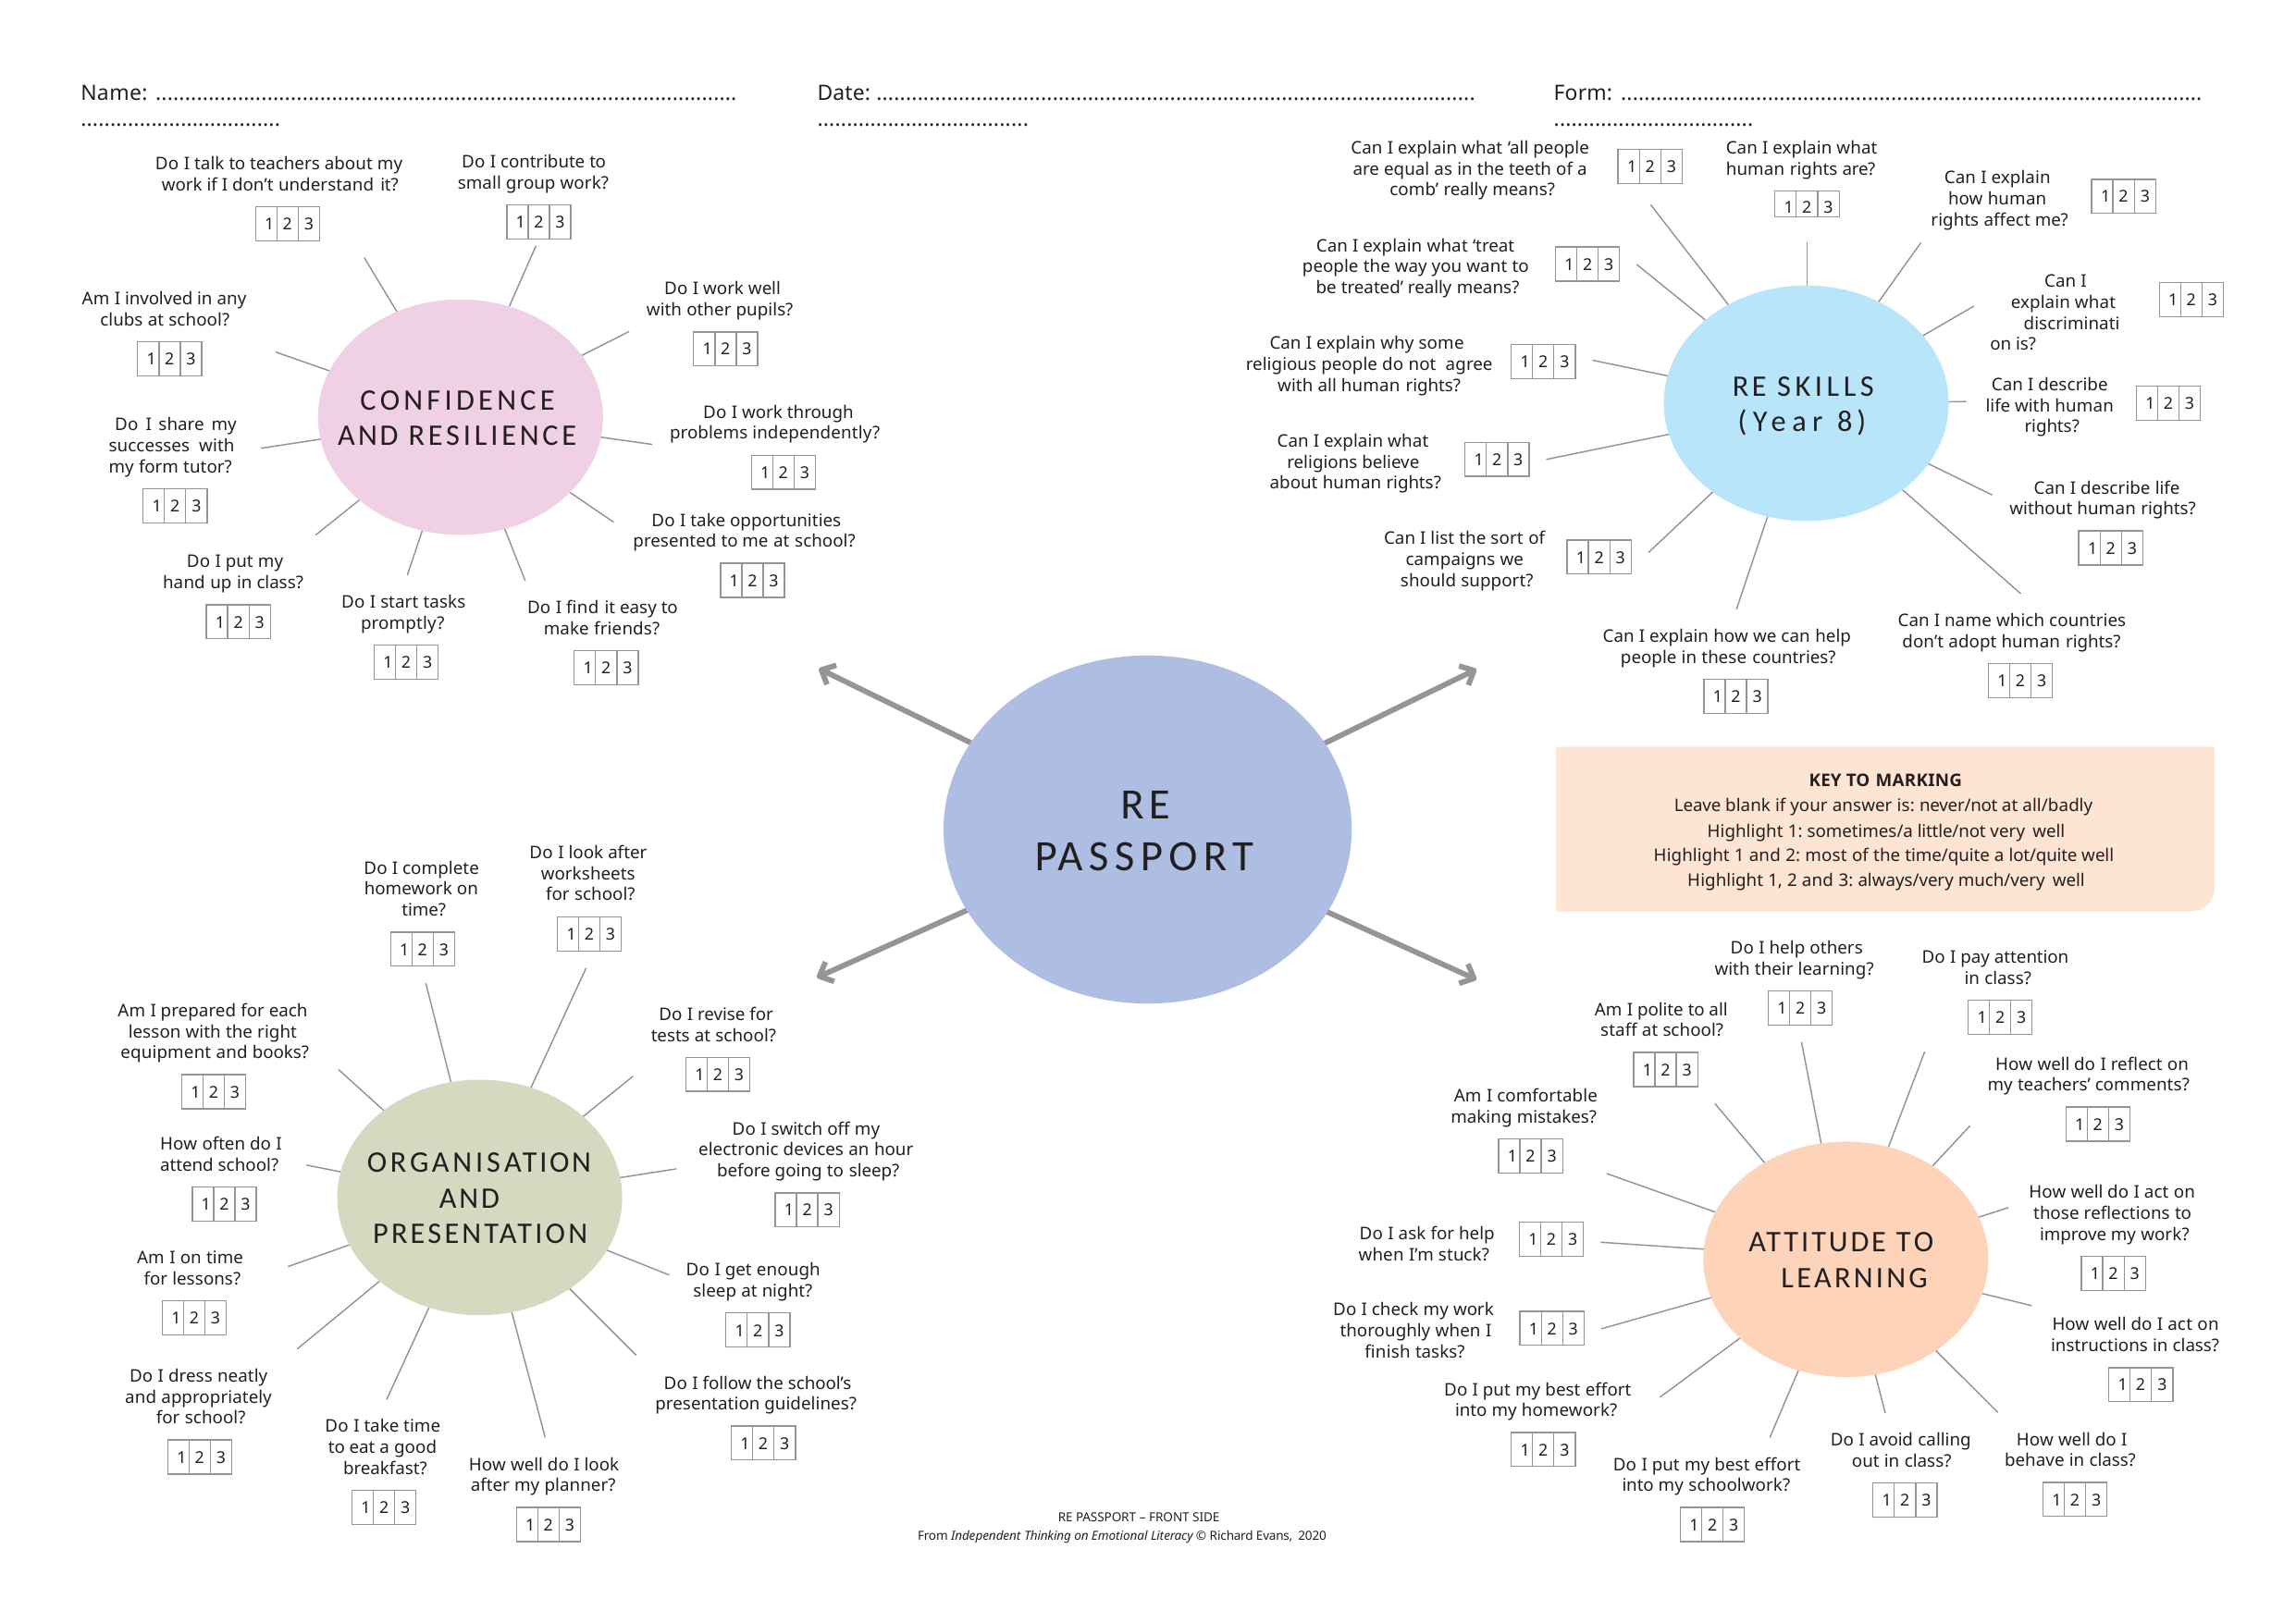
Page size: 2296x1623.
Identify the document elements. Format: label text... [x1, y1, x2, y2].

text_box Do I revise for tests at school? [682, 1001, 788, 1045]
text_box Date: .......................................................................................................................................... [815, 77, 1479, 130]
table_header 3 [2031, 664, 2052, 697]
text_box Can I explain why some religious people do not agree with all human rights? [1240, 329, 1498, 395]
text_box Can I explain what ‘treat people the way you want to be treated’ really means? [1293, 232, 1541, 298]
text_box Can I explain what discrimination is? [2027, 267, 2146, 354]
table_header 3 [250, 606, 270, 638]
table_header 2 [716, 333, 735, 365]
table_header 1 [163, 1301, 183, 1334]
table_header 2 [190, 1441, 210, 1473]
table_header 2 [747, 1313, 768, 1346]
table_header 3 [2122, 532, 2142, 564]
table_header 2 [1542, 1312, 1562, 1345]
table_header 1 [2082, 1257, 2102, 1290]
table_header 1 [752, 456, 772, 488]
table_header 1 [508, 205, 527, 239]
table_header 3 [2086, 1483, 2106, 1516]
text_box KEY TO MARKING Leave blank if your answer is: never/not at all/badly Highlight 1: sometimes/a little/not very well Highlight 1 and 2: most of the time/quite a lot/quite well Highlight 1, 2 and 3: always/very much/very well [1639, 763, 2131, 891]
table_header 1 [1769, 991, 1789, 1025]
table_header 1 [732, 1427, 752, 1459]
text_box Can I describe life without human rights? [2027, 474, 2216, 519]
table_header 2 [278, 207, 298, 240]
table_header 2 [2010, 664, 2031, 697]
table_header 1 [1705, 680, 1724, 713]
text_box Do I take time to eat a good breakfast? [320, 1446, 450, 1479]
table_header 3 [618, 651, 637, 684]
table_header 3 [2125, 1257, 2145, 1290]
text_box Do I take opportunities presented to me at school? [658, 507, 875, 551]
text_box Do I check my work thoroughly when I finish tasks? [1326, 1296, 1504, 1362]
text_box Am I polite to all staff at school? [1592, 996, 1740, 1040]
table_header 2 [165, 489, 185, 523]
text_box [260, 244, 654, 583]
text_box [1599, 1040, 2033, 1439]
text_box Do I work through problems independently? [668, 399, 900, 443]
text_box Can I name which countries don’t adopt human rights? [1895, 607, 2146, 652]
table_header 3 [2109, 1108, 2129, 1140]
table_header 1 [391, 933, 412, 965]
table_header 1 [168, 1441, 189, 1473]
table_header 3 [1509, 443, 1528, 475]
table_header 1 [1521, 1312, 1541, 1345]
text_box Do I help others with their learning? [1712, 934, 1889, 978]
text_box Am I on time for lessons? [135, 1244, 255, 1289]
text_box Do I start tasks promptly? [339, 588, 474, 633]
text_box Do I follow the school’s presentation guidelines? [682, 1370, 875, 1414]
table_header 3 [236, 1187, 255, 1221]
table_header 1 [1619, 150, 1639, 183]
table_header 2 [1640, 150, 1660, 183]
text_box Do I complete homework on time? [359, 855, 488, 920]
table_header 1 [256, 207, 277, 240]
text_box How well do I act on instructions in class? [2048, 1311, 2234, 1356]
table_header 3 [299, 207, 319, 240]
table_header 3 [2203, 283, 2223, 316]
table_header 2 [374, 1491, 394, 1524]
table_header 3 [434, 933, 454, 965]
table_header 2 [1726, 680, 1746, 713]
table_header 1 [1465, 443, 1486, 475]
text_box Can I explain what ‘all people are equal as in the teeth of a comb’ really means? [1341, 134, 1602, 200]
table_header 3 [2011, 1001, 2031, 1034]
table_header 2 [204, 1076, 224, 1108]
table_header 2 [1541, 1223, 1562, 1256]
table_header 1 [1512, 345, 1532, 378]
footer From Independent Thinking on Emotional Literacy © Richard Evans, 2020 [916, 1525, 1381, 1623]
table_header 1 [143, 489, 164, 523]
table_header 2 [797, 1194, 817, 1226]
table_header 2 [708, 1058, 728, 1090]
text_box 2 [1796, 191, 1818, 217]
text_box [1556, 746, 2216, 912]
table_header 3 [1661, 150, 1682, 183]
table_header 2 [184, 1301, 204, 1334]
table_header 2 [2088, 1108, 2108, 1140]
table_header 2 [753, 1427, 773, 1459]
table_header 1 [1512, 1433, 1532, 1466]
table_header 1 [517, 1508, 537, 1541]
table_header 3 [770, 1313, 789, 1346]
table_header 3 [225, 1076, 245, 1108]
table_header 2 [396, 646, 416, 679]
table_header 3 [2179, 387, 2200, 420]
table_header 2 [579, 917, 599, 951]
table_header 2 [1533, 1433, 1553, 1466]
text_box RE PASSPORT – FRONT SIDE [1055, 1507, 1241, 1525]
text_box Do I get enough sleep at night? [684, 1256, 833, 1301]
text_box Can I explain how human rights affect me? [1922, 164, 2076, 229]
table_header 1 [352, 1491, 373, 1524]
table_header 3 [2135, 180, 2155, 213]
table_header 1 [2080, 532, 2100, 564]
table_header 2 [1895, 1483, 1915, 1517]
table_header 1 [1989, 664, 2009, 697]
table_header 1 [193, 1187, 213, 1221]
text_box Do I contribute to small group work? [455, 148, 623, 193]
table_header 3 [560, 1508, 580, 1541]
table_header 1 [1873, 1483, 1894, 1517]
table_header 2 [538, 1508, 559, 1541]
text_box How well do I act on those reflections to improve my work? [2036, 1178, 2205, 1244]
table_header 3 [1563, 1312, 1584, 1345]
table_header 2 [2158, 387, 2179, 420]
text_box How well do I look after my planner? [466, 1451, 632, 1495]
table_header 3 [395, 1491, 415, 1524]
table_header 1 [558, 917, 578, 951]
text_box Can I explain what human rights are? [1723, 134, 1891, 178]
table_header 3 [1811, 991, 1832, 1025]
table_header 1 [2109, 1369, 2129, 1401]
text_box Do I look after worksheets for school? [526, 839, 654, 904]
table_header 3 [186, 489, 206, 523]
table_header 1 [722, 564, 741, 596]
text_box 1 [1774, 191, 1796, 217]
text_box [1545, 241, 2022, 610]
table_header 2 [1521, 1139, 1540, 1173]
table_header 3 [417, 646, 438, 679]
table_header 3 [729, 1058, 749, 1090]
table_header 3 [205, 1301, 226, 1334]
text_box How often do I attend school? [158, 1130, 282, 1174]
table_header 2 [215, 1187, 234, 1221]
table_header 1 [1520, 1223, 1540, 1256]
text_box 3 [1818, 191, 1840, 217]
table_header 3 [774, 1427, 795, 1459]
table_header 1 [1969, 1001, 1989, 1034]
text_box Do I put my hand up in class? [160, 548, 317, 593]
table_header 1 [2067, 1108, 2087, 1140]
table_header 1 [2043, 1483, 2064, 1516]
table_header 1 [182, 1076, 203, 1108]
table_header 2 [2114, 180, 2134, 213]
table_header 1 [138, 342, 158, 375]
table_header 3 [795, 456, 815, 488]
text_box Can I explain what religions believe about human rights? [1259, 427, 1450, 493]
table_header 3 [2152, 1369, 2172, 1401]
text_box Do I dress neatly and appropriately for school? [120, 1362, 280, 1428]
table_header 1 [1681, 1508, 1701, 1541]
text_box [287, 966, 677, 1439]
table_header 3 [1554, 1433, 1574, 1466]
table_header 2 [160, 342, 179, 375]
table_header 2 [2101, 532, 2121, 564]
text_box Am I prepared for each lesson with the right equipment and books? [109, 997, 282, 1063]
table_header 2 [1487, 443, 1507, 475]
table_header 1 [207, 606, 227, 638]
text_box Form: ..................................................................................................................................... [1551, 77, 2205, 130]
table_header 3 [819, 1194, 839, 1226]
table_header 2 [743, 564, 762, 596]
table_header 3 [1917, 1483, 1936, 1517]
text_box Do I share my successes with my form tutor? [106, 411, 245, 476]
table_header 3 [764, 564, 784, 596]
table_header 1 [694, 333, 714, 365]
text_box Do I switch off my electronic devices an hour before going to sleep? [690, 1115, 925, 1181]
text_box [816, 655, 1477, 1004]
table_header 3 [600, 917, 621, 951]
table_header 1 [2137, 387, 2157, 420]
table_header 1 [2092, 180, 2112, 213]
text_box Do I find it easy to make friends? [525, 594, 688, 638]
table_header 3 [1562, 1223, 1583, 1256]
table_header 3 [1723, 1508, 1744, 1541]
table_header 2 [1990, 1001, 2010, 1034]
table_header 2 [1702, 1508, 1722, 1541]
table_header 2 [2181, 283, 2202, 316]
text_box Do I avoid calling out in class? [1828, 1446, 1983, 1471]
table_header 2 [2104, 1257, 2124, 1290]
text_box Do I put my best effort into my schoolwork? [1611, 1451, 1815, 1495]
table_header 1 [375, 646, 395, 679]
table_header 3 [181, 342, 201, 375]
table_header 2 [596, 651, 616, 684]
text_box Can I explain how we can help people in these countries? [1600, 622, 1872, 667]
text_box Do I put my best effort into my homework? [1441, 1376, 1595, 1420]
table_header 1 [726, 1313, 747, 1346]
table_header 2 [2130, 1369, 2151, 1401]
table_header 3 [737, 333, 757, 365]
table_header 1 [686, 1058, 707, 1090]
table_header 2 [1790, 991, 1810, 1025]
table_header 1 [1500, 1139, 1519, 1173]
text_box Do I talk to teachers about my work if I don’t understand it? [153, 150, 424, 194]
text_box Do I pay attention in class? [1920, 944, 2082, 989]
text_box Can I list the sort of campaigns we should support? [1379, 524, 1540, 590]
table_header 2 [413, 933, 433, 965]
text_box Do I work well with other pupils? [658, 276, 809, 320]
text_box Am I comfortable making mistakes? [1449, 1082, 1595, 1127]
text_box Name: ..................................................................................................................................... [79, 77, 740, 130]
table_header 2 [228, 606, 249, 638]
table_header 3 [1542, 1139, 1562, 1173]
text_box Am I involved in any clubs at school? [80, 285, 255, 329]
table_header 1 [2160, 283, 2180, 316]
table_header 3 [1747, 680, 1767, 713]
table_header 3 [211, 1441, 231, 1473]
table_header 3 [550, 205, 570, 239]
text_box How well do I behave in class? [2003, 1426, 2149, 1470]
table_header 2 [529, 205, 549, 239]
text_box How well do I reflect on my teachers’ comments? [2036, 1051, 2212, 1095]
table_header 2 [2065, 1483, 2085, 1516]
text_box Can I describe life with human rights? [2027, 371, 2123, 436]
table_header 1 [776, 1194, 796, 1226]
text_box Do I ask for help when I’m stuck? [1356, 1220, 1505, 1264]
table_header 2 [773, 456, 794, 488]
table_header 2 [1533, 345, 1540, 378]
table_header 1 [574, 651, 595, 684]
